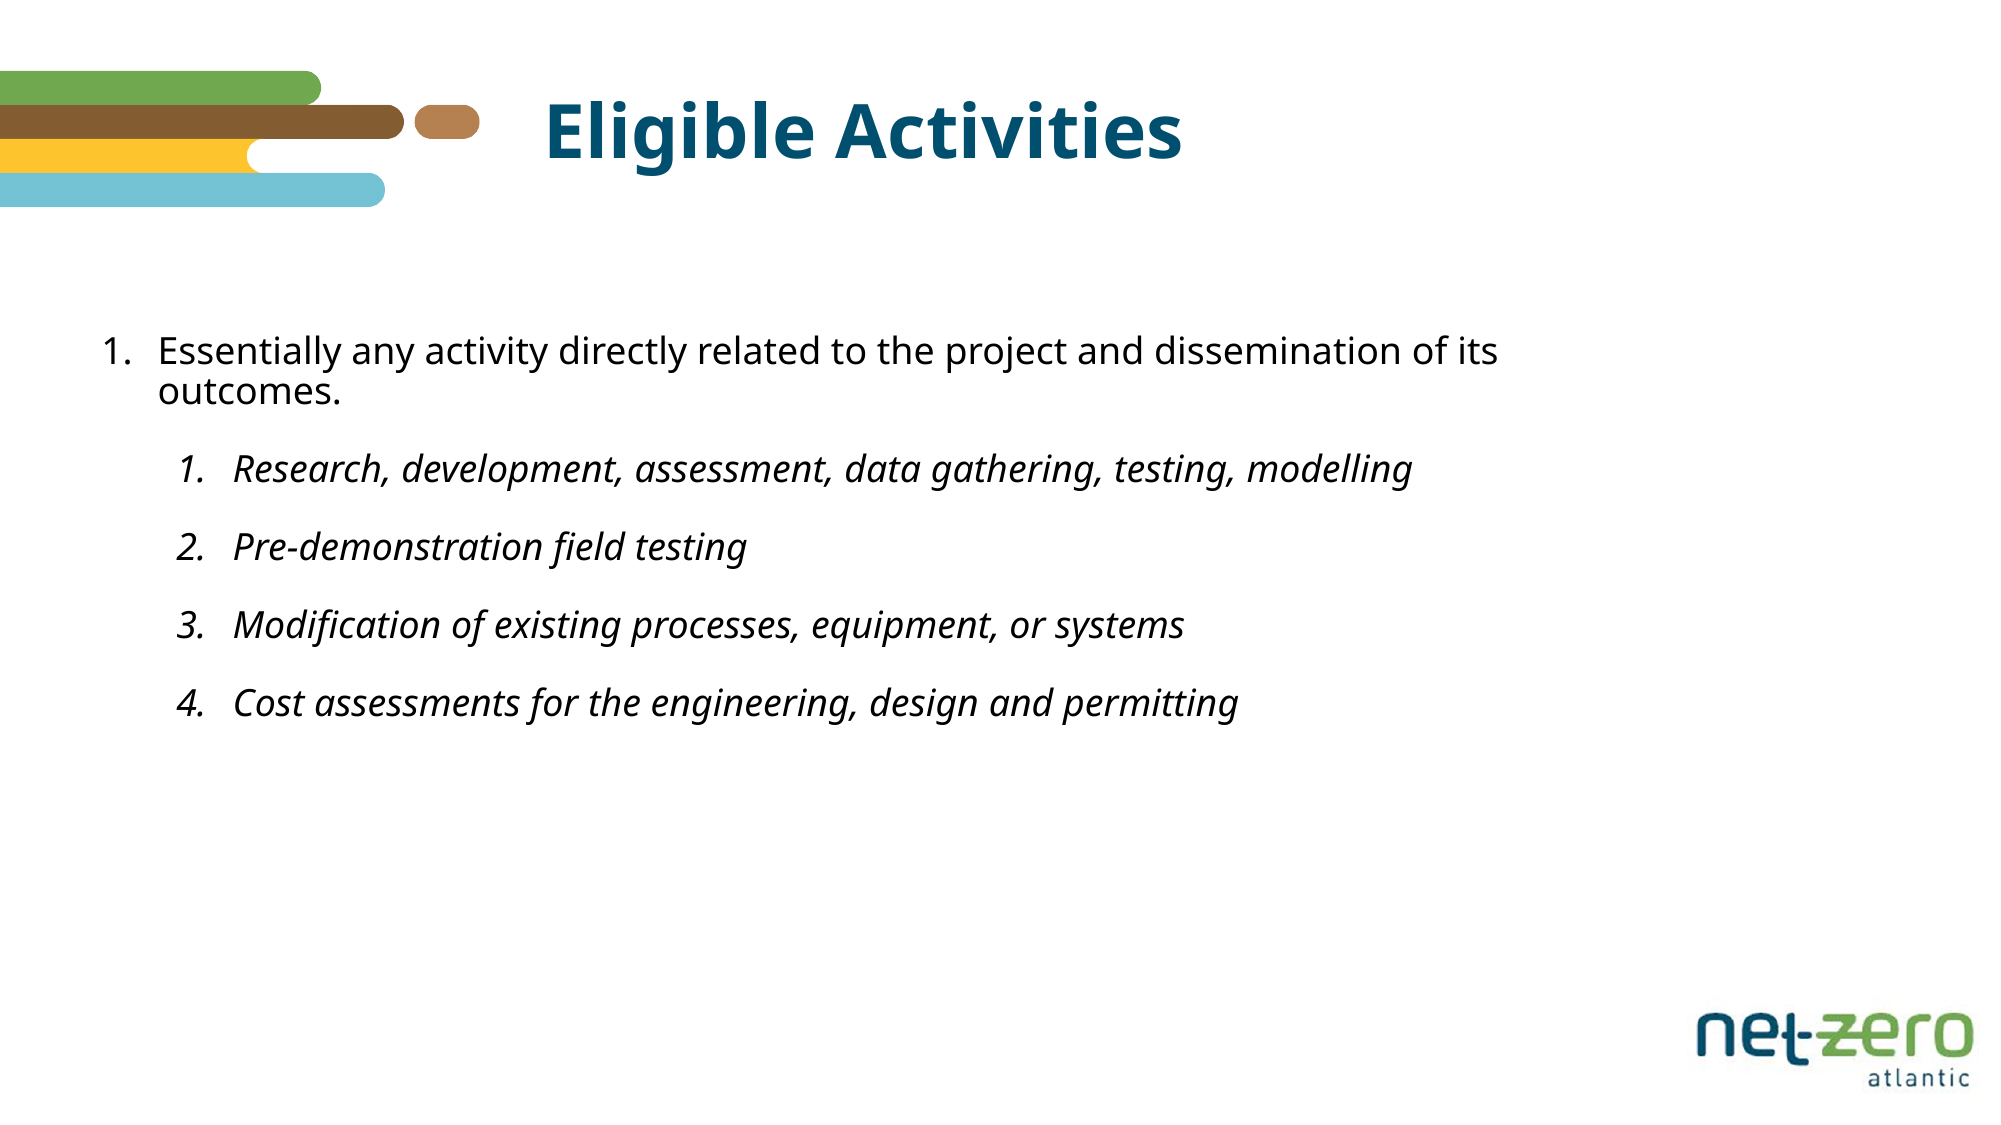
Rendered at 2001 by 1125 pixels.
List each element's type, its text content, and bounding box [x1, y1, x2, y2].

title Eligible Activities [528, 67, 1605, 203]
list Essentially any activity directly related to the project and dissemination of its outcomes. Research, development, assessment, data gathering, testing, modelling Pre-demonstration field testing Modification of existing processes, equipment, or systems Cost assessments for the engineering, design and permitting [86, 324, 1721, 760]
picture [0, 0, 2000, 1125]
